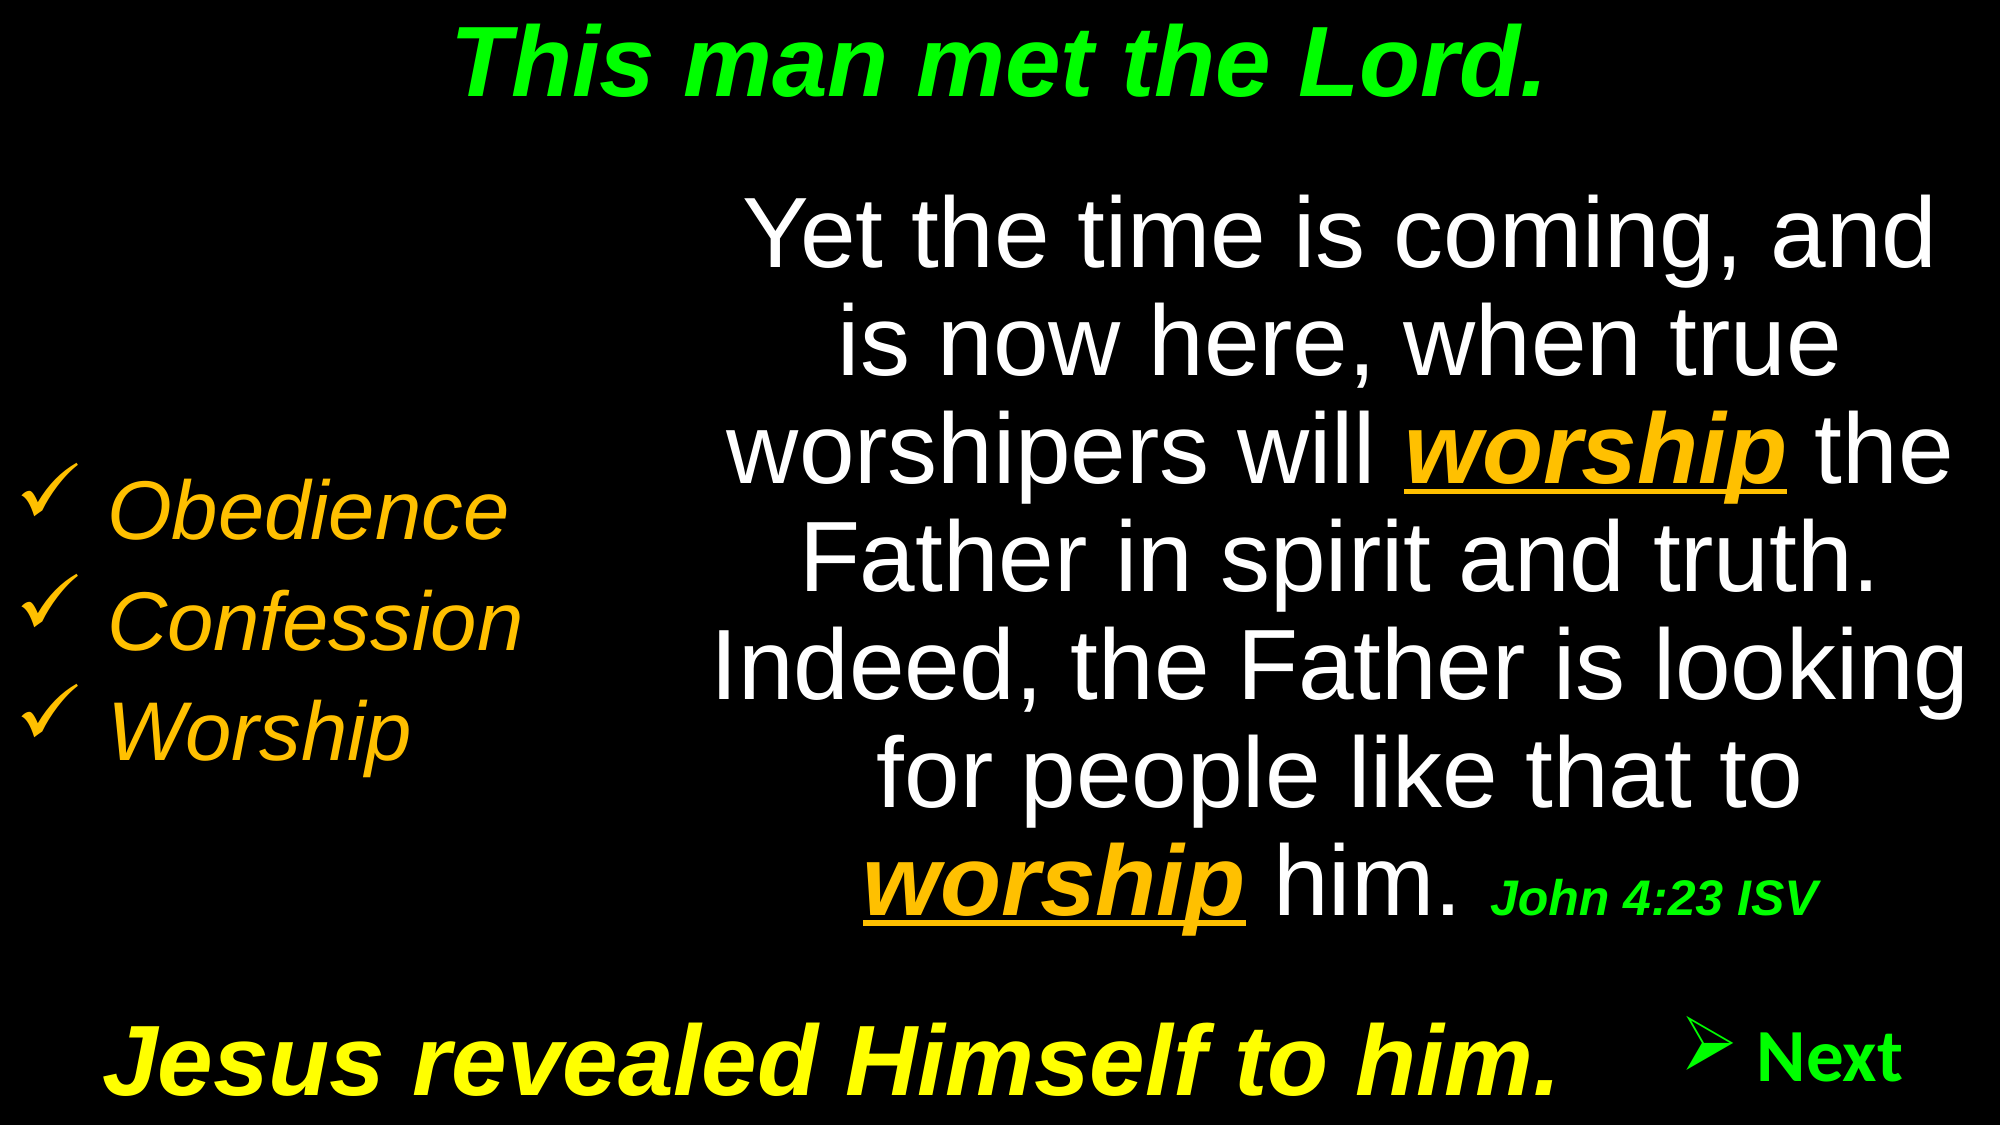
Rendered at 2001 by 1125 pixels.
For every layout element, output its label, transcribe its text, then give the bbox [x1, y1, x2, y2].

list Next [1665, 989, 2000, 1125]
list Obedience Confession Worship [0, 256, 681, 990]
list Jesus revealed Himself to him. [0, 989, 1665, 1125]
list Yet the time is coming, and is now here, when true worshipers will worship the Father in spirit and truth. Indeed, the Father is looking for people like that to worship him. John 4:23 ISV [680, 129, 2000, 989]
title This man met the Lord. [0, 0, 2000, 129]
